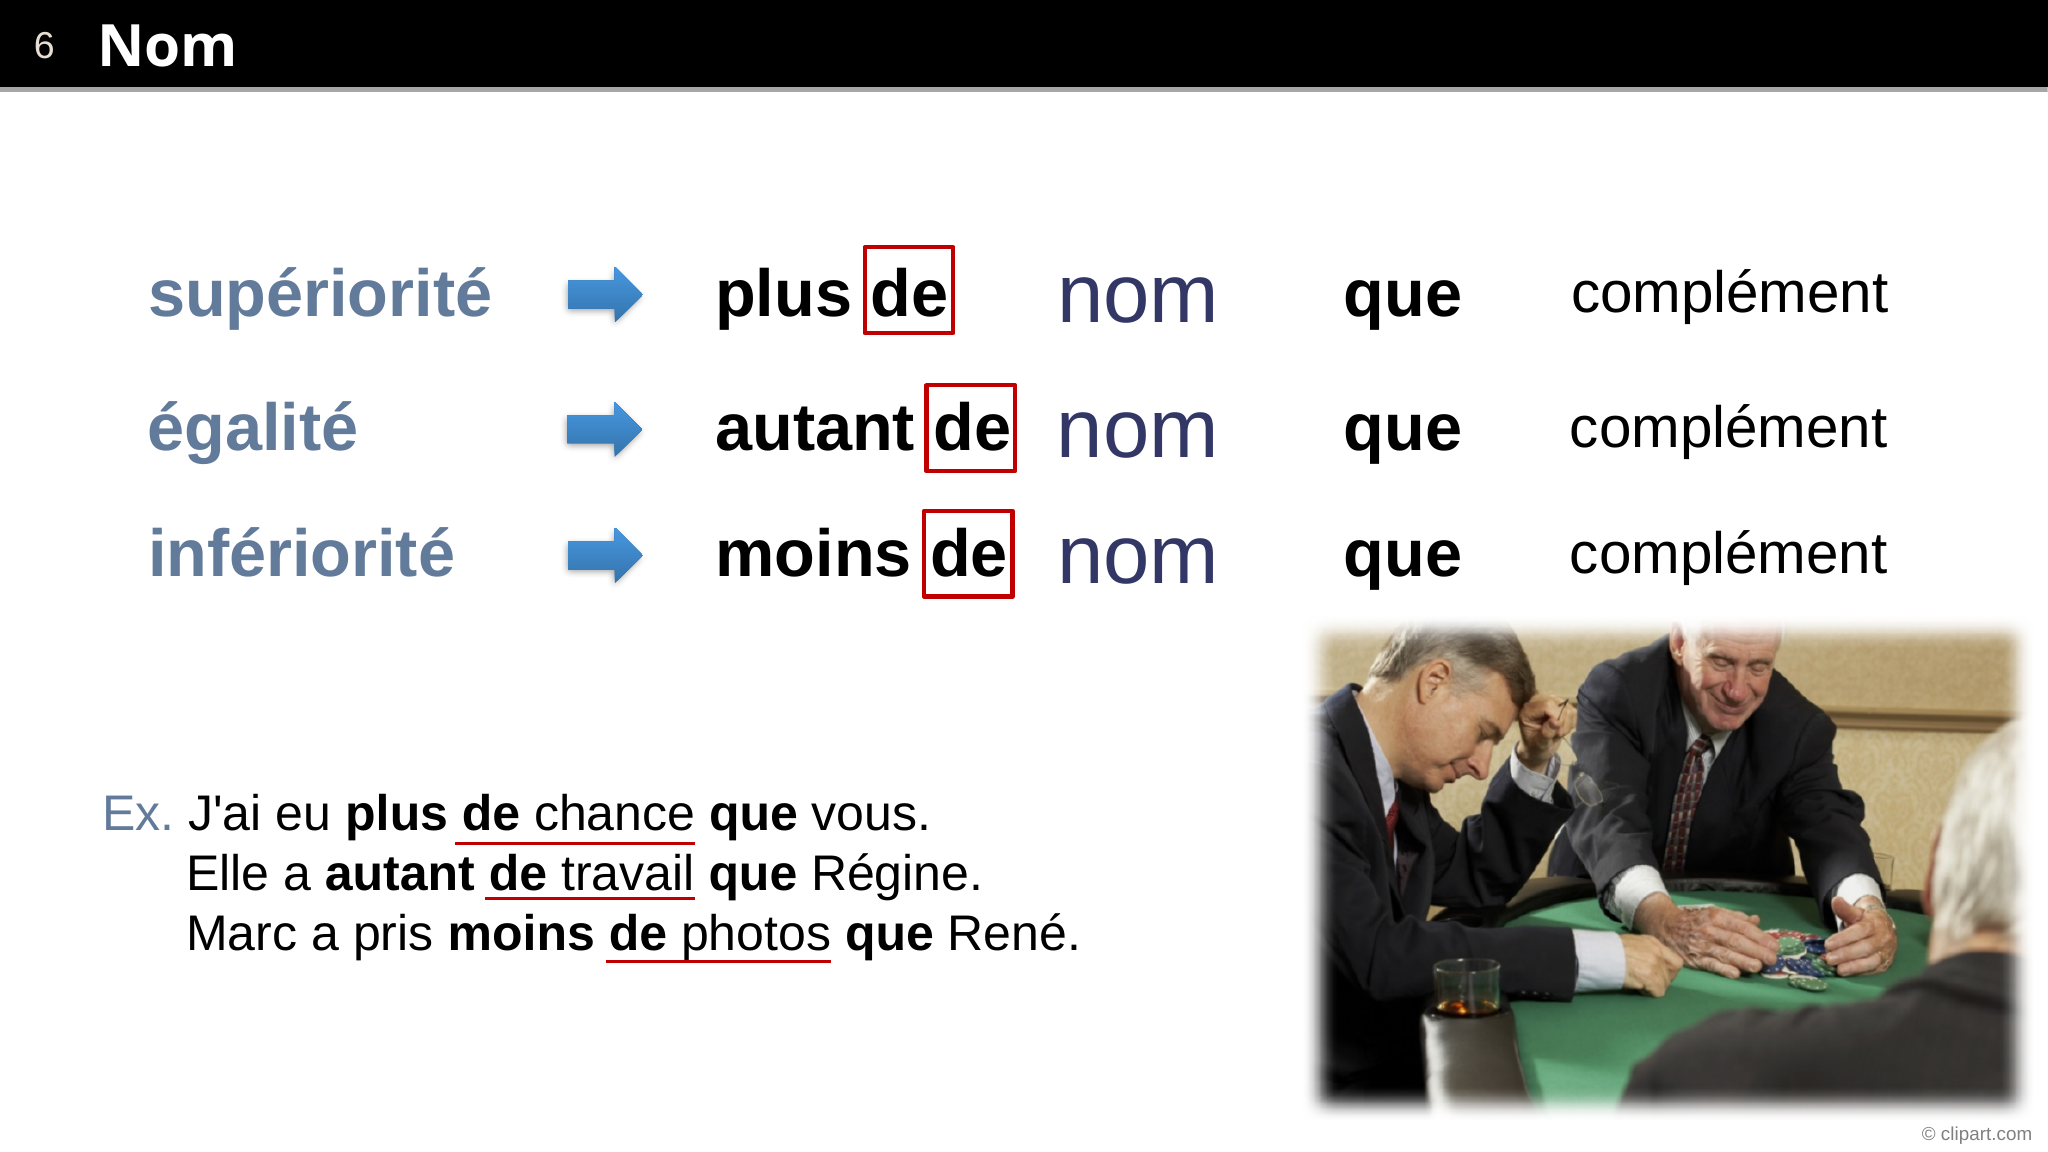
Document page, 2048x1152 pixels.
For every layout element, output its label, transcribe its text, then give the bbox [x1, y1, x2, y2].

text_box [924, 383, 1017, 473]
text_box égalité [132, 376, 374, 472]
text_box infériorité [133, 502, 471, 598]
text_box que [1328, 376, 1478, 472]
text_box complément [1555, 381, 1904, 467]
text_box que [1328, 242, 1478, 337]
text_box plus de [700, 242, 964, 337]
text_box nom [1025, 232, 1251, 347]
text_box nom [1025, 492, 1251, 608]
text_box complément [1556, 247, 1905, 332]
text_box [566, 526, 644, 584]
text_box moins de [701, 502, 1025, 598]
text_box Ex. J'ai eu plus de chance que vous. Elle a autant de travail que Régine. Marc a pris moins de photos que René. [87, 773, 1246, 1014]
text_box supériorité [133, 242, 508, 337]
text_box nom [1025, 366, 1251, 482]
title Nom [91, 1, 2019, 86]
text_box complément [1555, 507, 1904, 593]
text_box [566, 400, 643, 458]
text_box [566, 266, 644, 324]
text_box autant de [700, 376, 1025, 472]
text_box [863, 245, 955, 335]
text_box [1301, 615, 2048, 1152]
text_box que [1328, 502, 1478, 598]
text_box [922, 509, 1015, 599]
